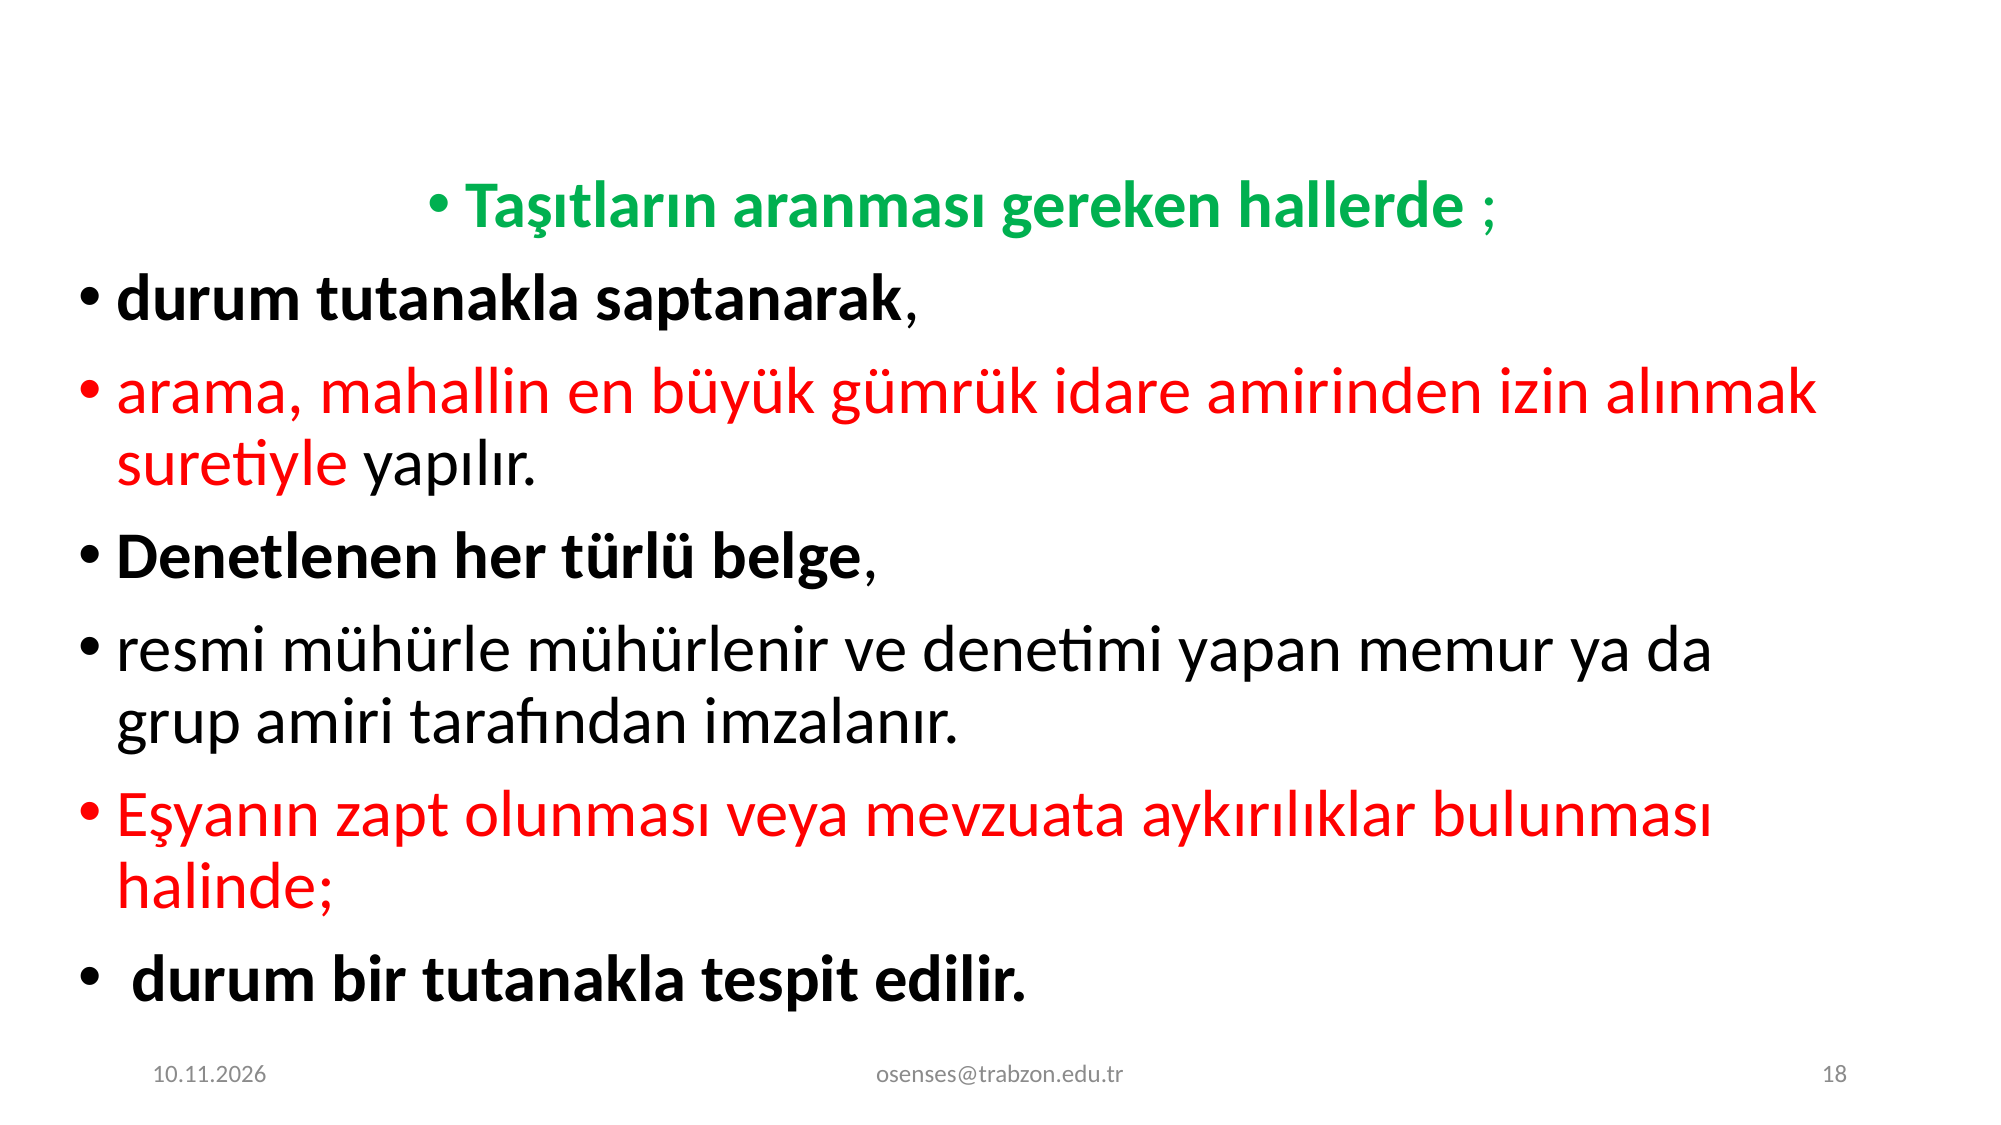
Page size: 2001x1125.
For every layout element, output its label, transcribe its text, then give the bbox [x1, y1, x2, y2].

footer osenses@trabzon.edu.tr [662, 1042, 1338, 1103]
slide_number 18 [1412, 1042, 1863, 1103]
list Taşıtların aranması gereken hallerde ; durum tutanakla saptanarak, arama, mahallin en büyük gümrük idare amirinden izin alınmak suretiyle yapılır. Denetlenen her türlü belge, resmi mühürle mühürlenir ve denetimi yapan memur ya da grup amiri tarafından imzalanır. Eşyanın zapt olunması veya mevzuata aykırılıklar bulunması halinde; durum bir tutanakla tespit edilir. [63, 61, 1863, 1070]
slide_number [137, 1042, 588, 1103]
